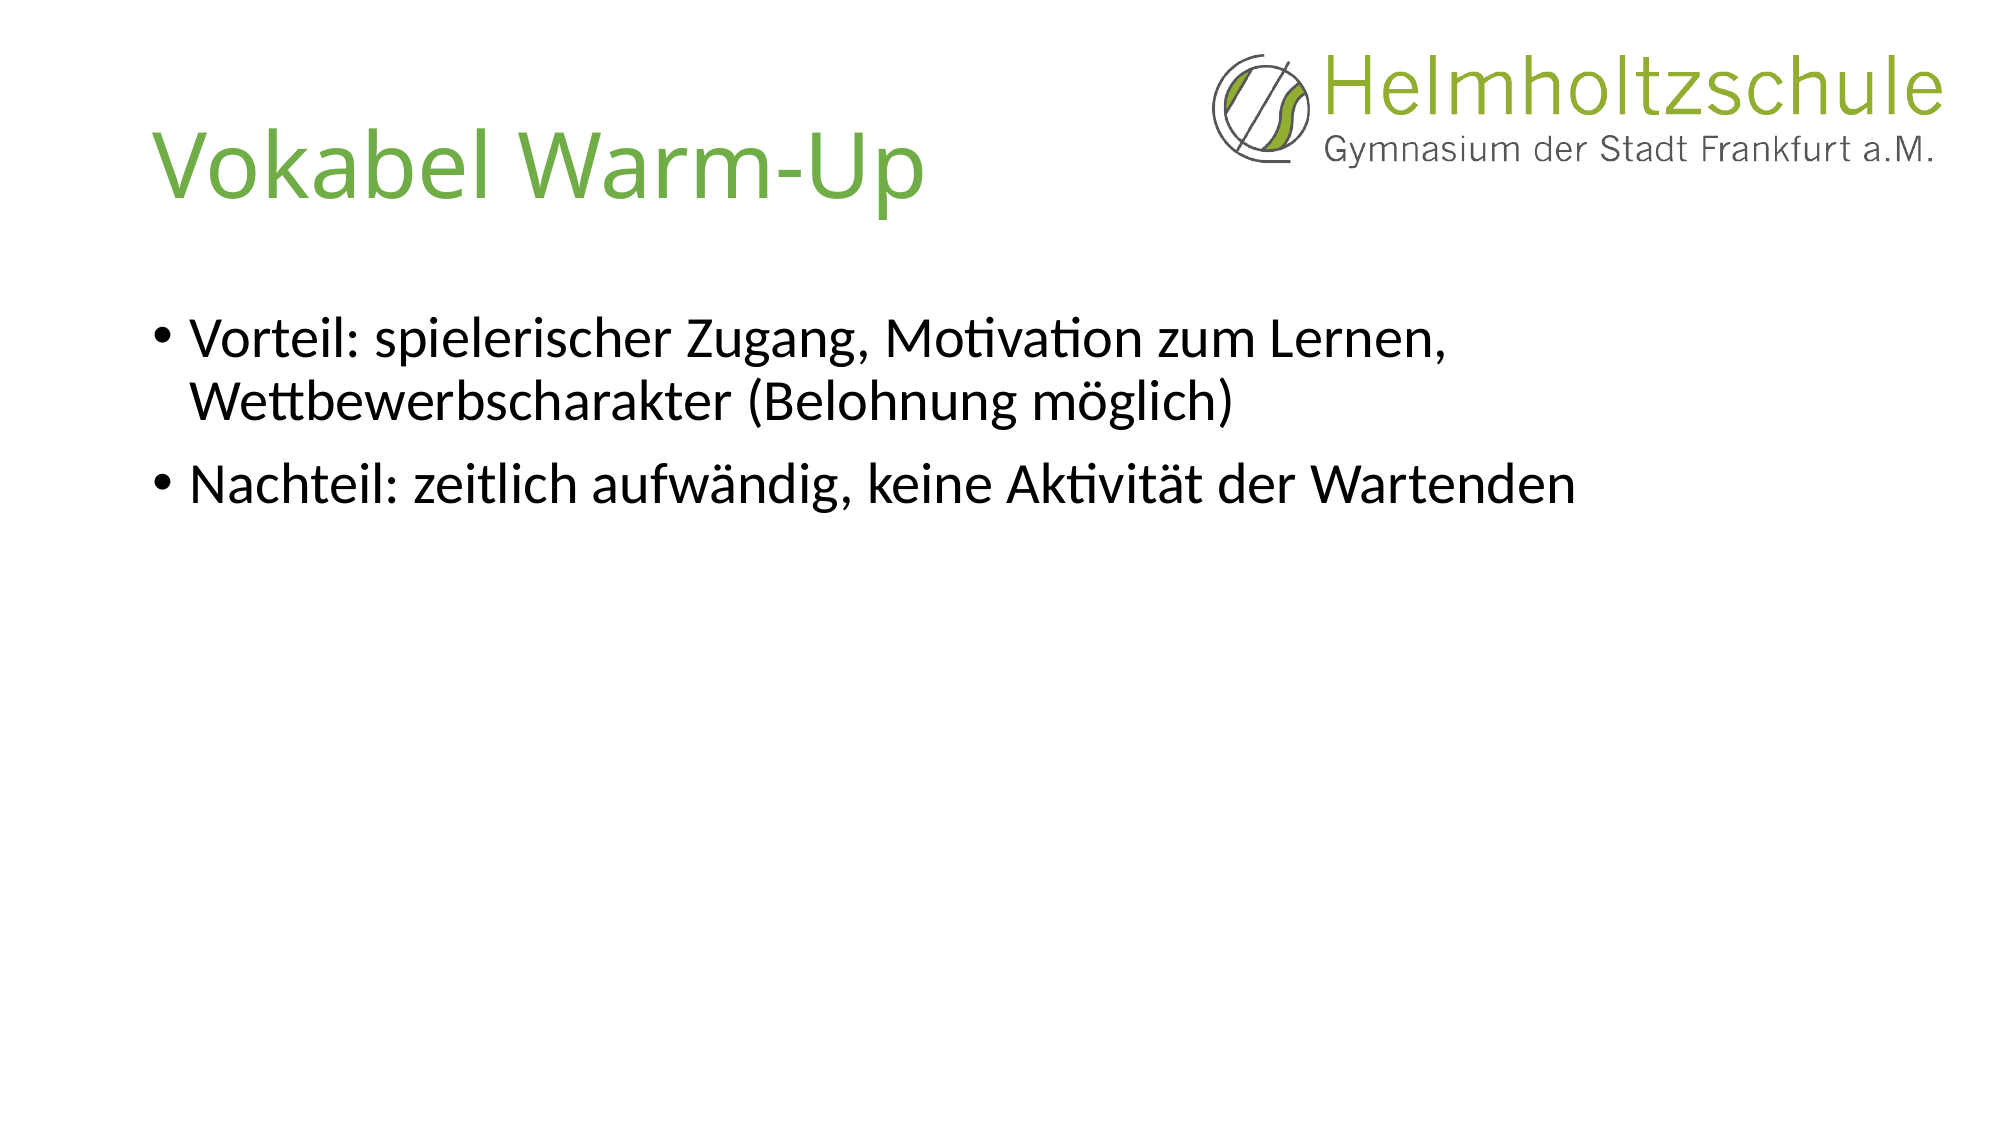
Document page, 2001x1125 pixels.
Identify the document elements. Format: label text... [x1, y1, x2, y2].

list Vorteil: spielerischer Zugang, Motivation zum Lernen, Wettbewerbscharakter (Belohnung möglich) Nachteil: zeitlich aufwändig, keine Aktivität der Wartenden [137, 299, 1863, 1014]
title Vokabel Warm-Up [137, 59, 1863, 278]
picture [1212, 45, 1945, 169]
